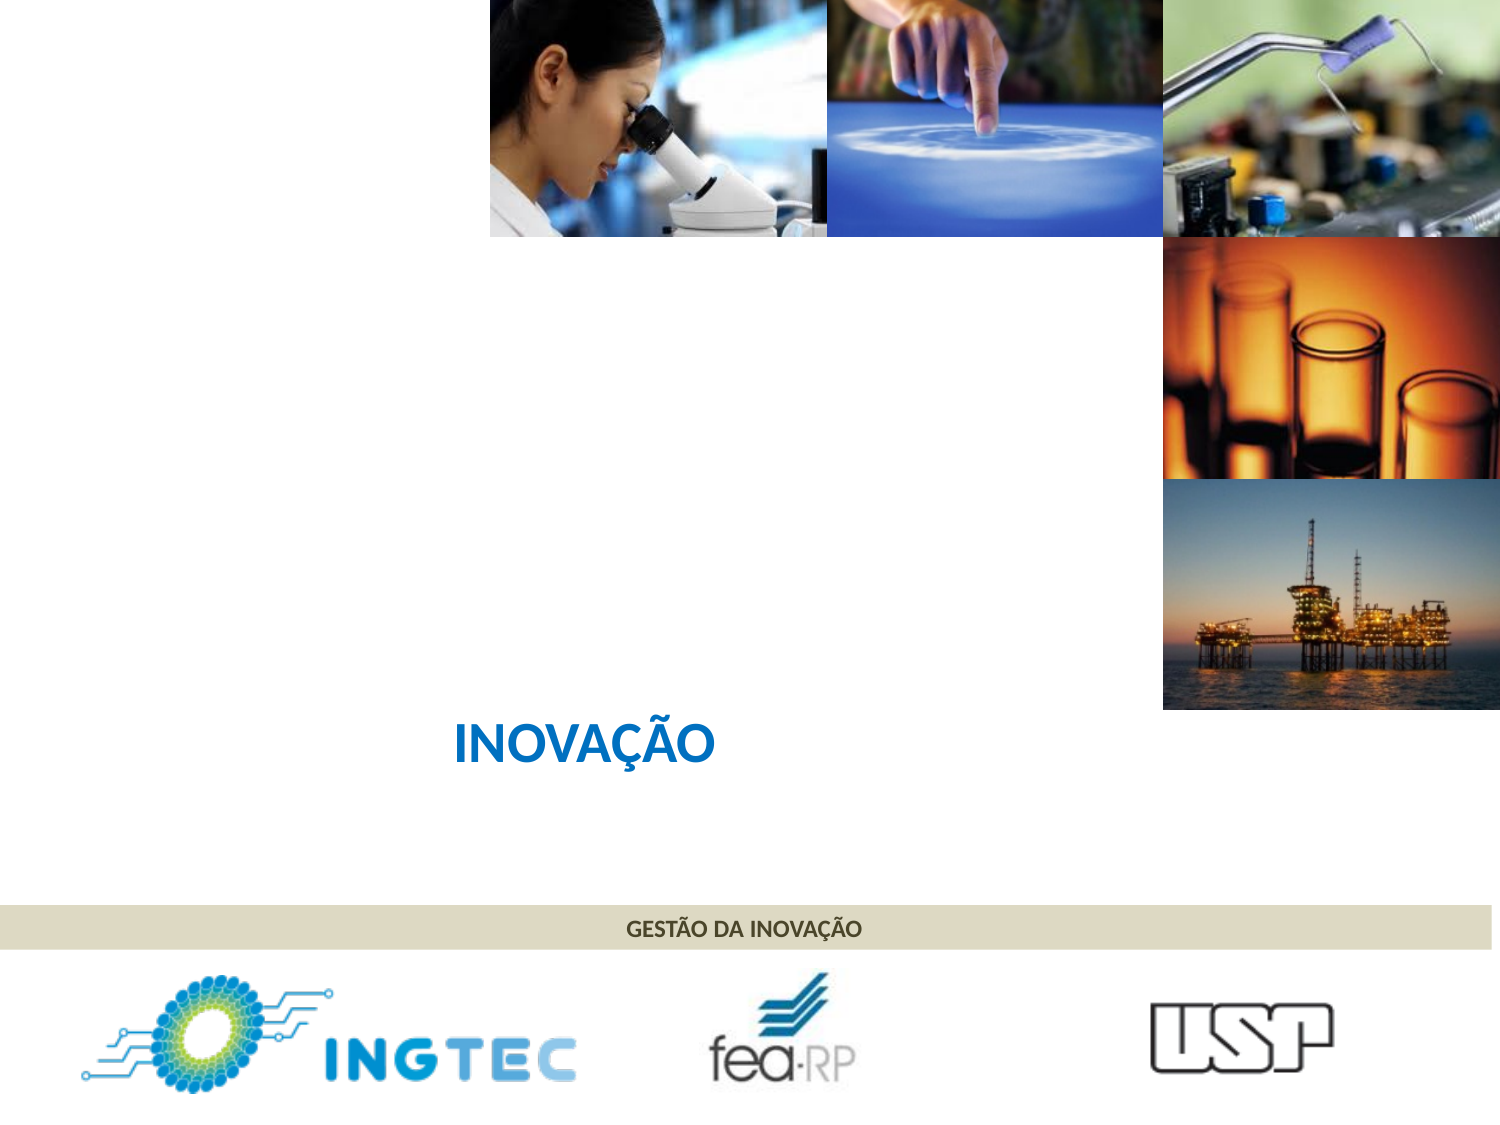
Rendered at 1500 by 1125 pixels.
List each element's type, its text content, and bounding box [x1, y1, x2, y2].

picture [490, 0, 1500, 710]
picture [1139, 993, 1341, 1083]
title INOVAÇÃO [41, 645, 1128, 835]
picture [80, 975, 578, 1094]
picture [699, 968, 869, 1094]
